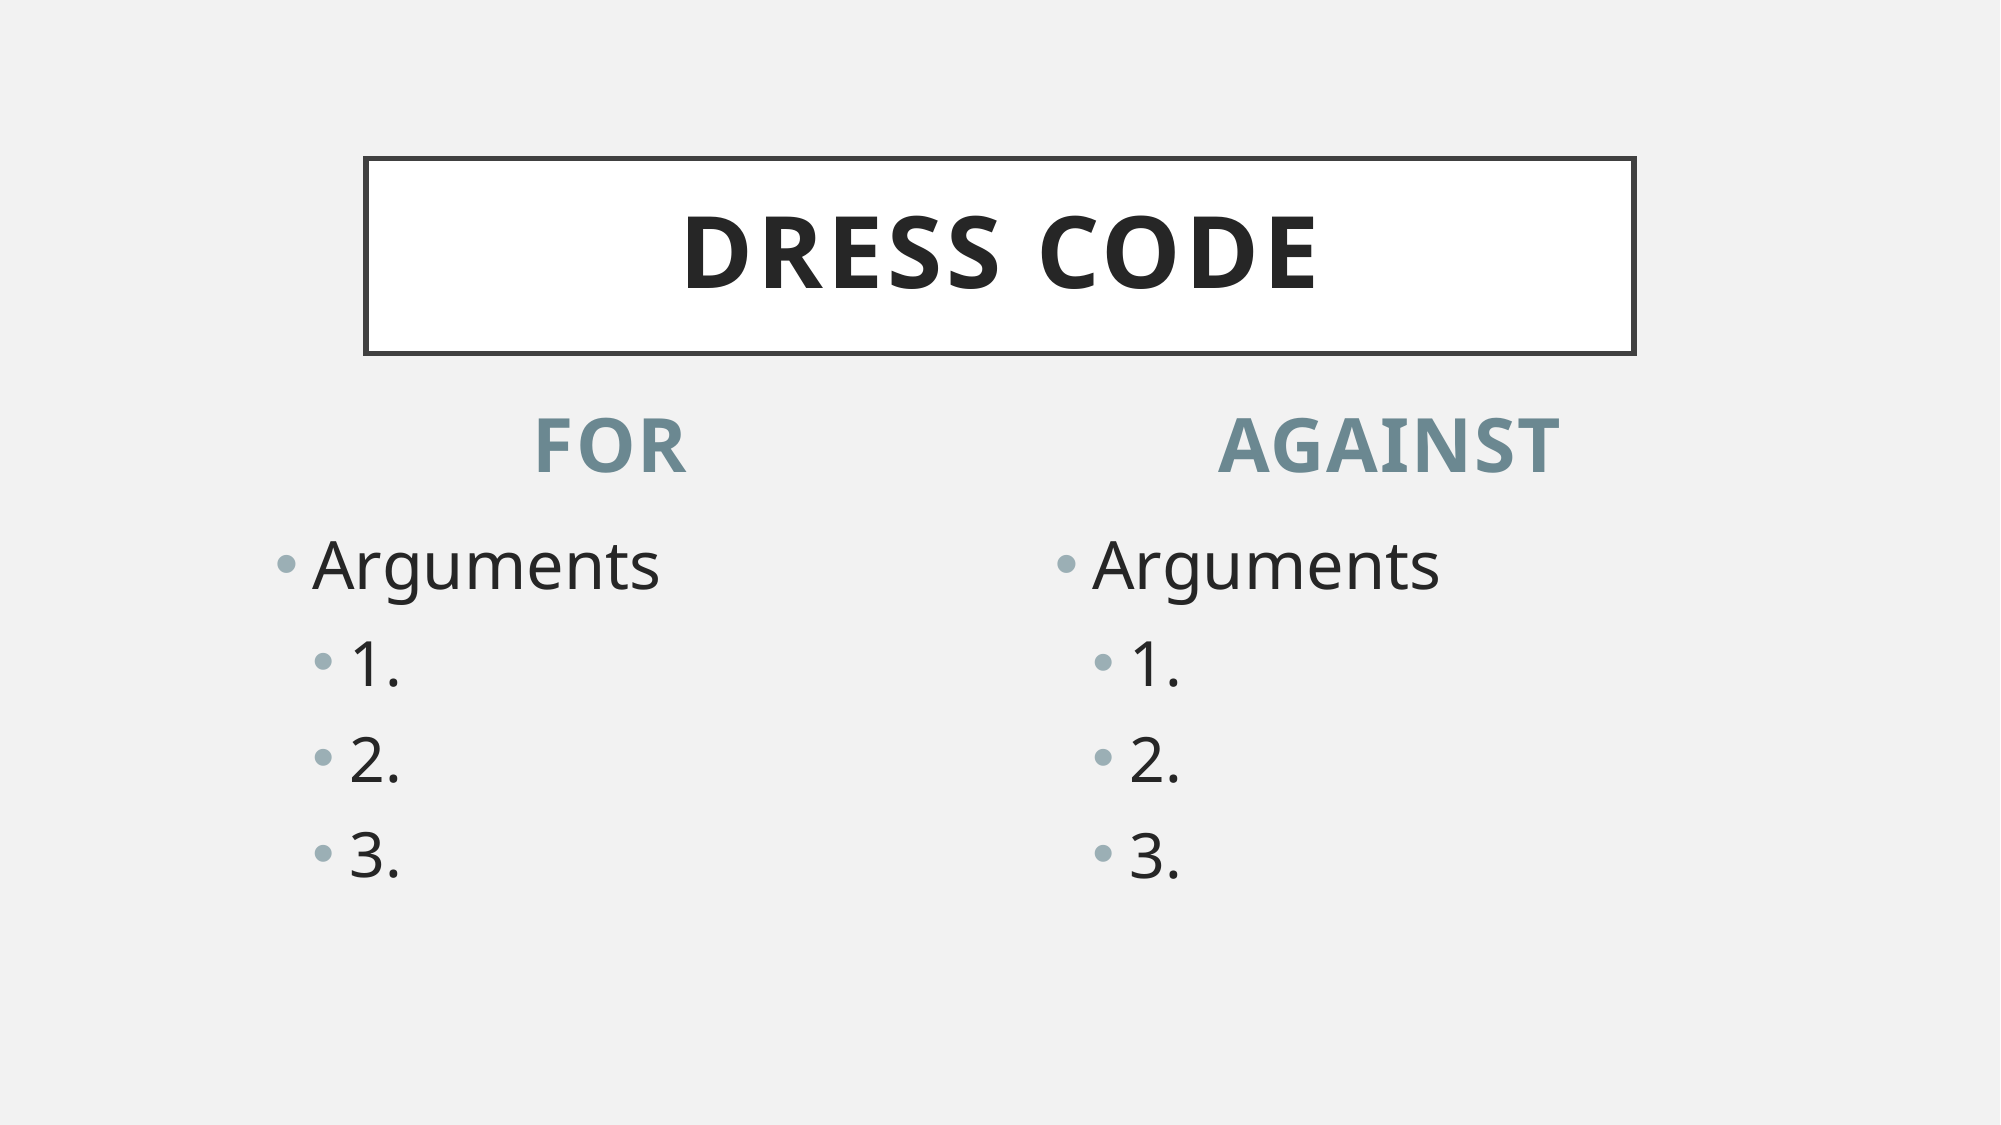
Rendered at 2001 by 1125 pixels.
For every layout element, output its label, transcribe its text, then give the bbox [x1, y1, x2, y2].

list Arguments 1. 2. 3. [259, 515, 961, 942]
list AGAINST [1039, 379, 1741, 495]
title Dress code [363, 156, 1637, 356]
list FOR [259, 379, 961, 495]
list Arguments 1. 2. 3. [1039, 515, 1738, 942]
